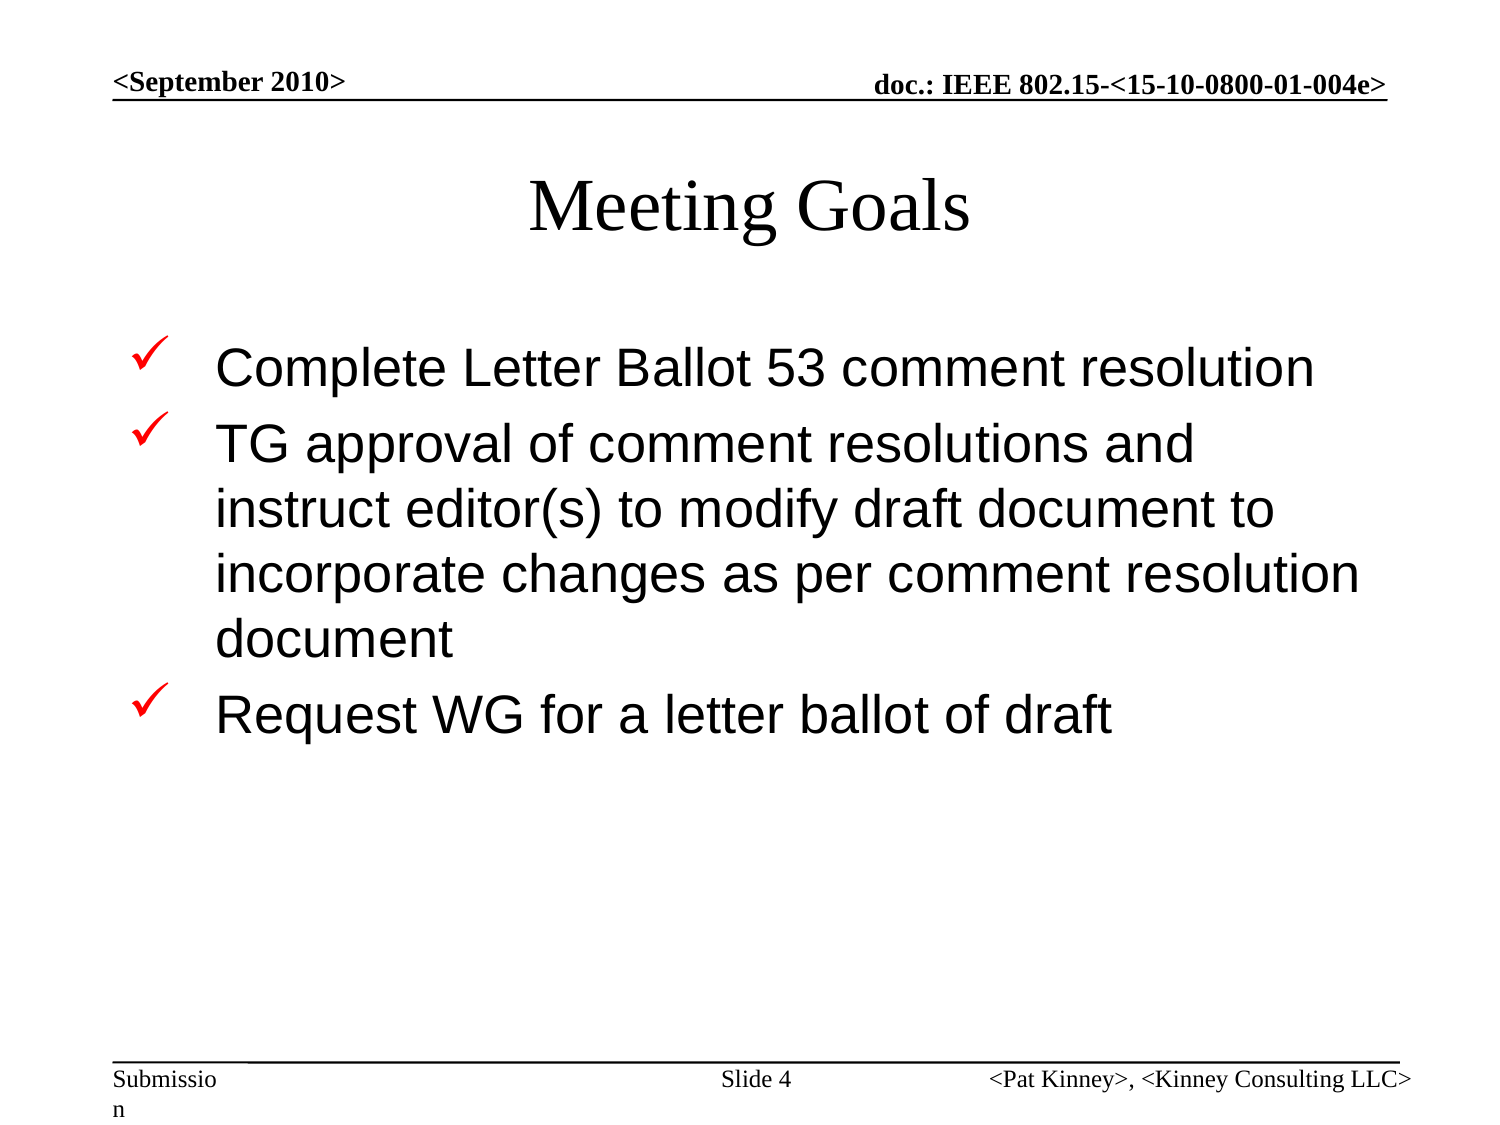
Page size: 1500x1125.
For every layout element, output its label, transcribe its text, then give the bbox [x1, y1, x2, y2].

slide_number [112, 62, 376, 98]
list Complete Letter Ballot 53 comment resolution TG approval of comment resolutions and instruct editor(s) to modify draft document to incorporate changes as per comment resolution document Request WG for a letter ballot of draft [112, 324, 1388, 1001]
footer <Pat Kinney>, <Kinney Consulting LLC> [899, 1061, 1413, 1093]
slide_number Slide 4 [712, 1061, 800, 1093]
title Meeting Goals [112, 112, 1388, 288]
